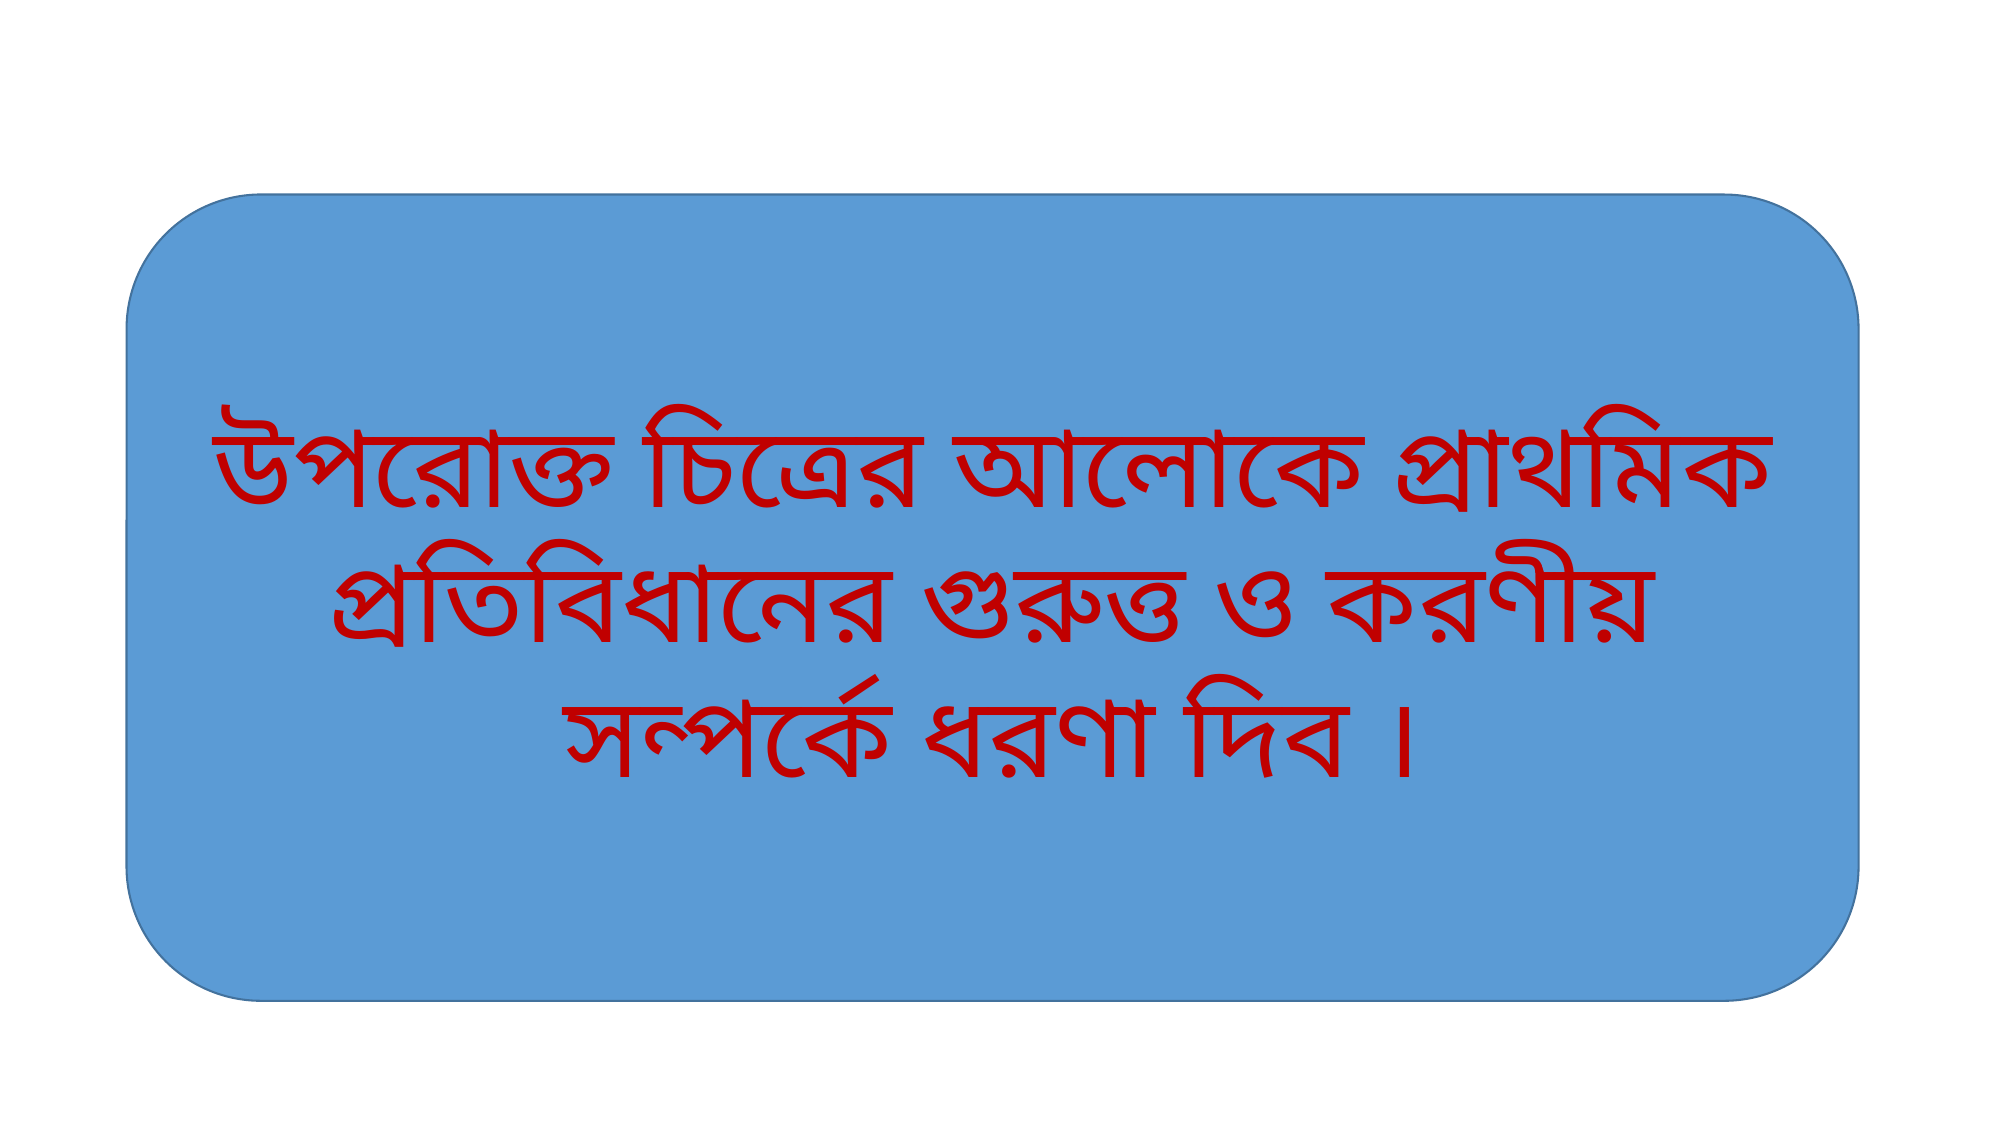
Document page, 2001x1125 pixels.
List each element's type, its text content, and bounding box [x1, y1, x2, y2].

text_box উপরোক্ত চিত্রের আলোকে প্রাথমিক প্রতিবিধানের গুরুত্ত ও করণীয় সন্পর্কে ধরণা দিব । [125, 193, 1860, 1002]
